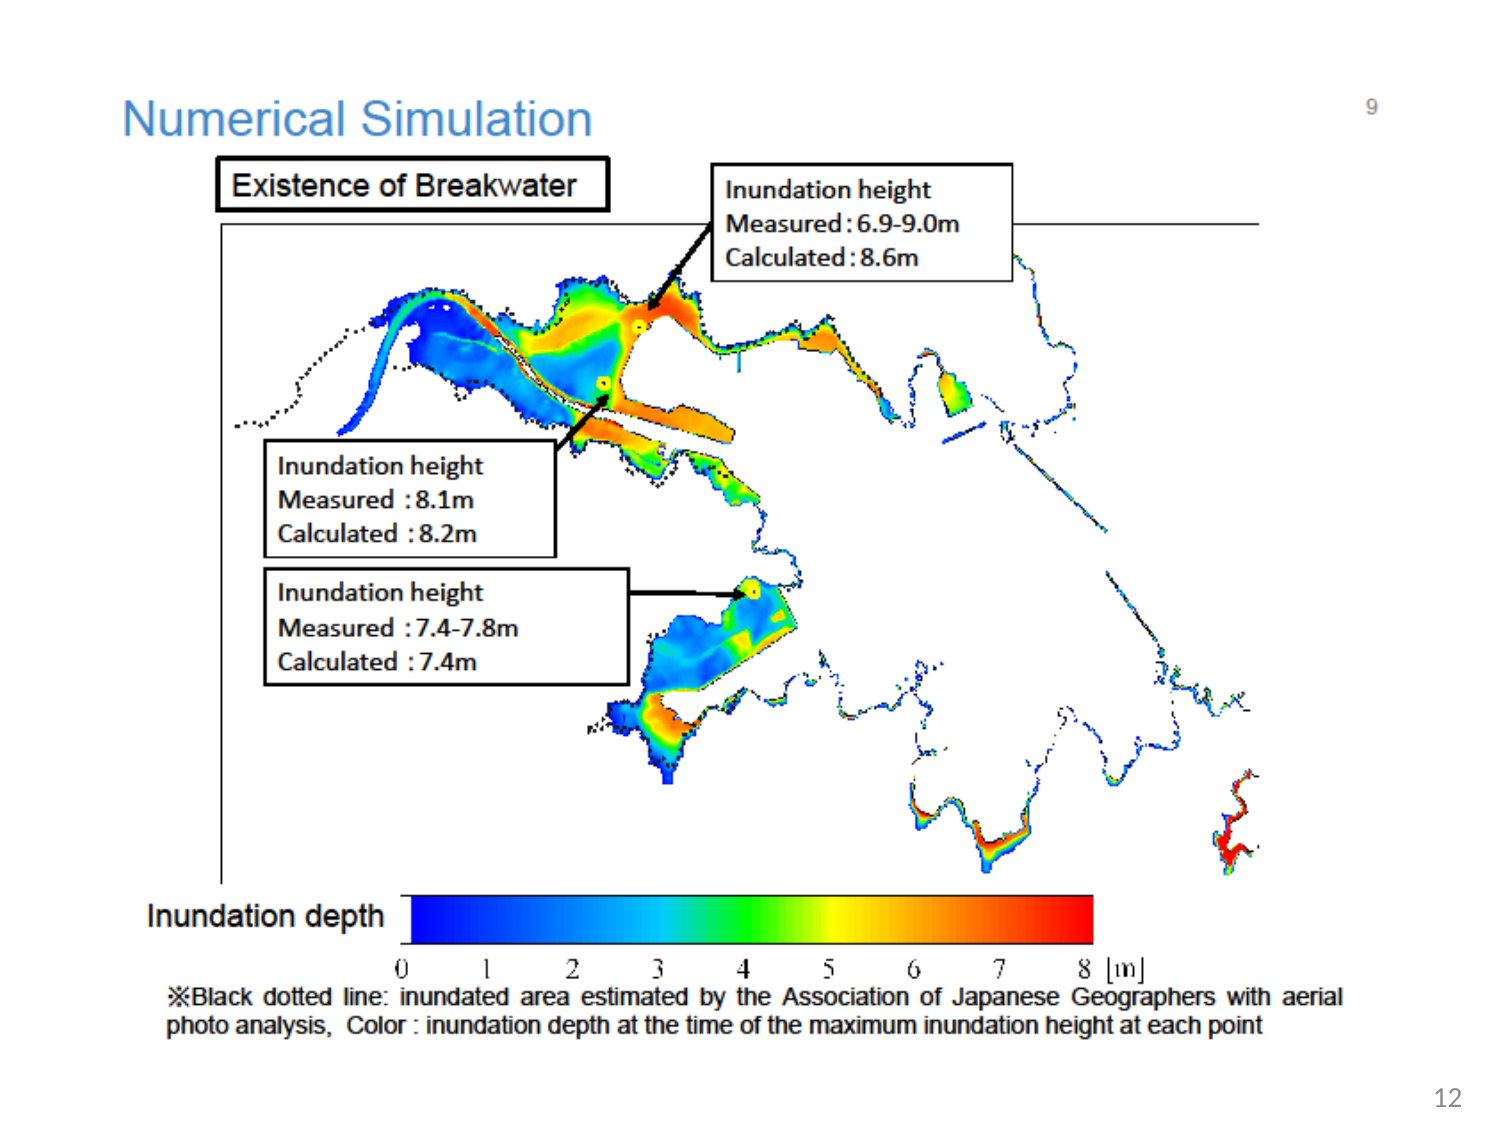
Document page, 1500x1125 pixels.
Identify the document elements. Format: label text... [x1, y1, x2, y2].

slide_number 12 [1352, 1100, 1478, 1125]
picture [0, 32, 1500, 1094]
